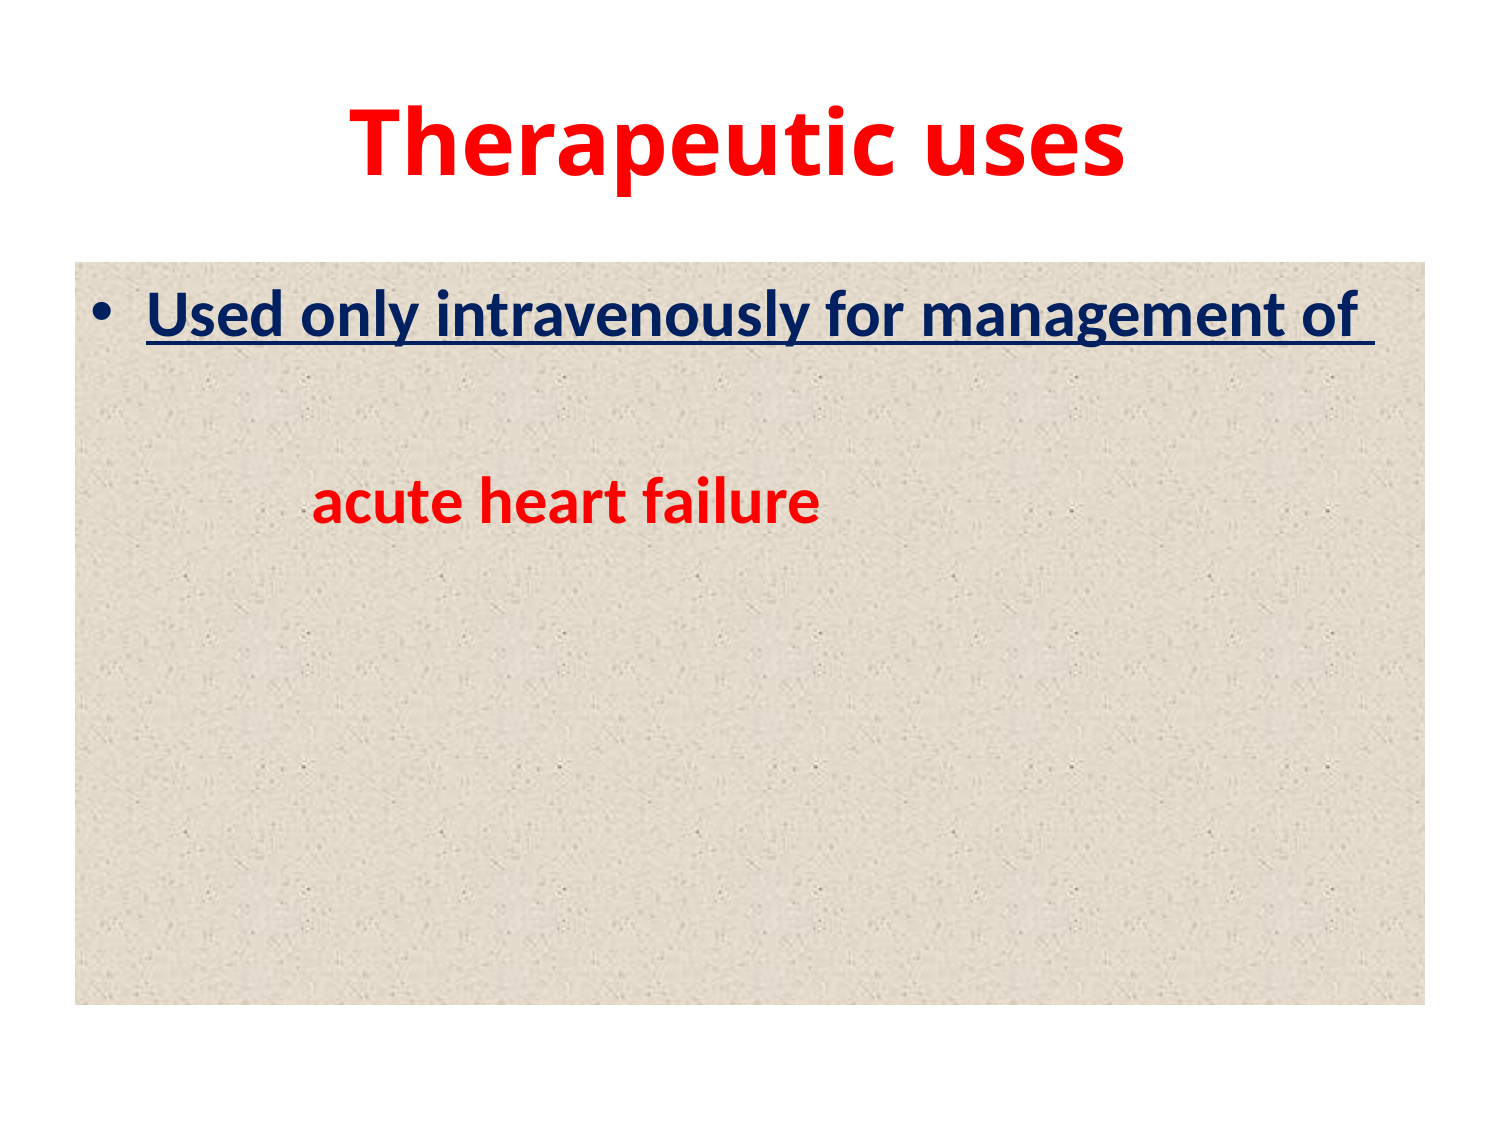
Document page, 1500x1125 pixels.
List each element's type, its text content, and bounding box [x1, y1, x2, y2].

list Used only intravenously for management of acute heart failure [75, 262, 1425, 1005]
title Therapeutic uses [75, 45, 1425, 233]
